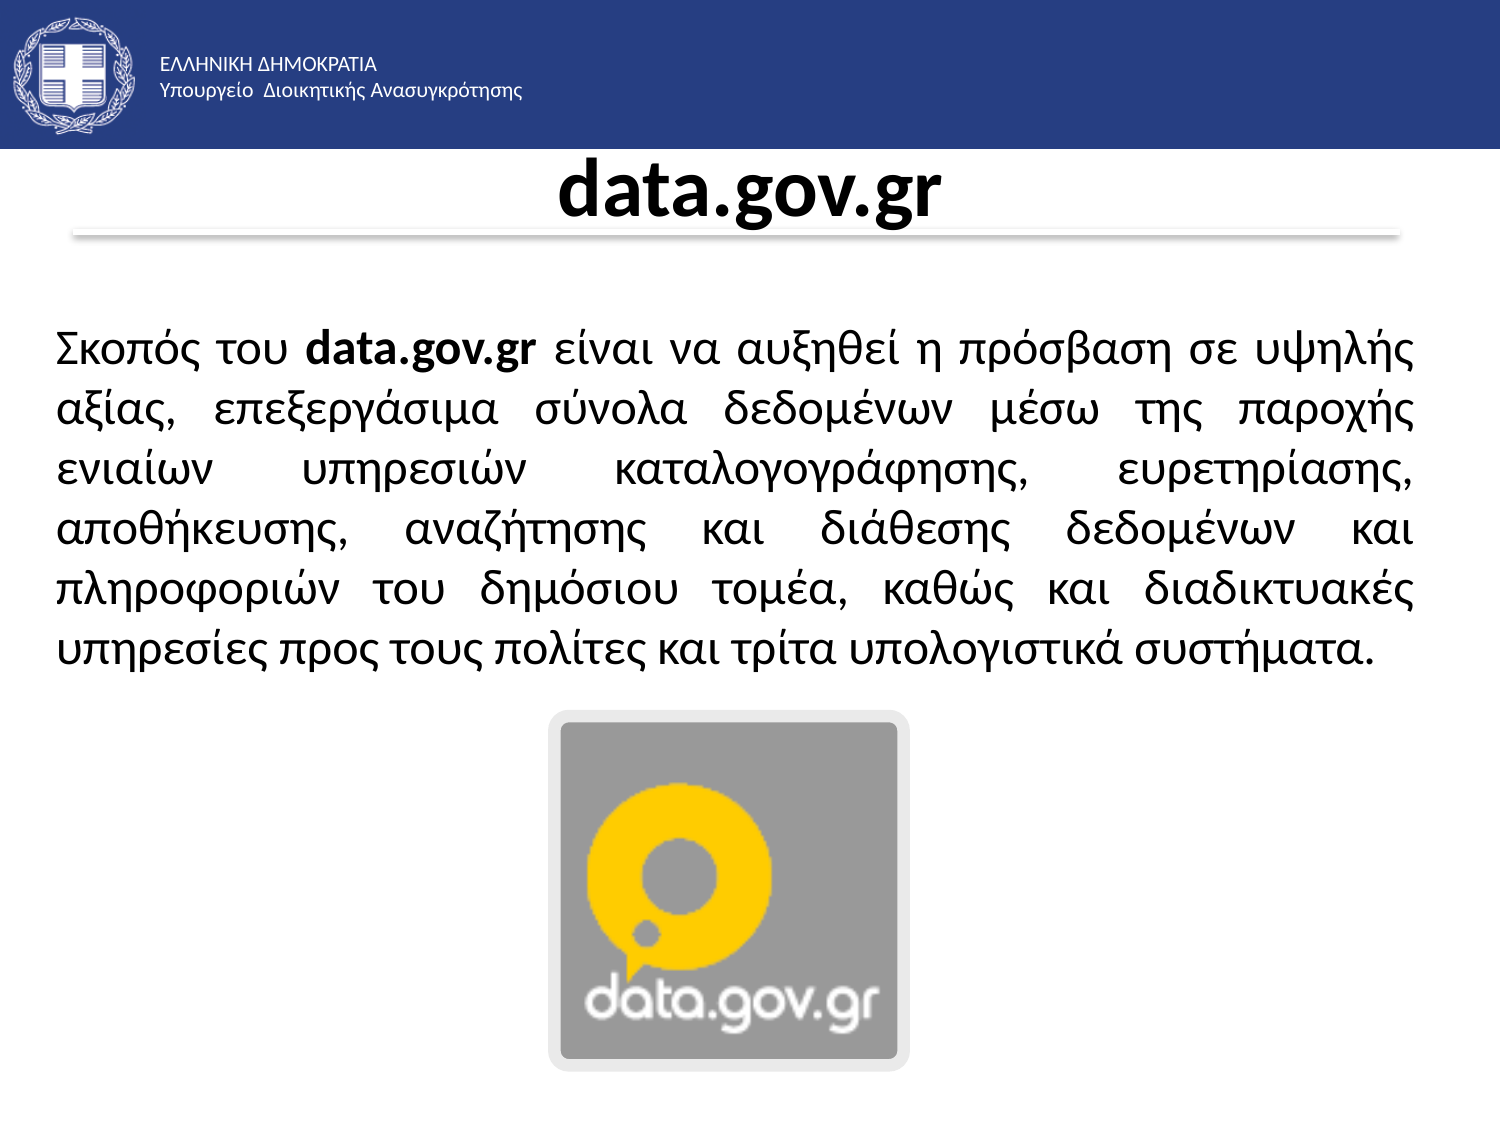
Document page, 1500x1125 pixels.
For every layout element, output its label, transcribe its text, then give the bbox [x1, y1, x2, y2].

picture [554, 715, 904, 1066]
text_box Σκοπός του data.gov.gr είναι να αυξηθεί η πρόσβαση σε υψηλής αξίας, επεξεργάσιμα σύνολα δεδομένων μέσω της παροχής ενιαίων υπηρεσιών καταλογογράφησης, ευρετηρίασης, αποθήκευσης, αναζήτησης και διάθεσης δεδομένων και πληροφοριών του δημόσιου τομέα, καθώς και διαδικτυακές υπηρεσίες προς τους πολίτες και τρίτα υπολογιστικά συστήματα. [40, 306, 1430, 682]
picture [0, 6, 146, 148]
text_box data.gov.gr [37, 137, 1464, 230]
